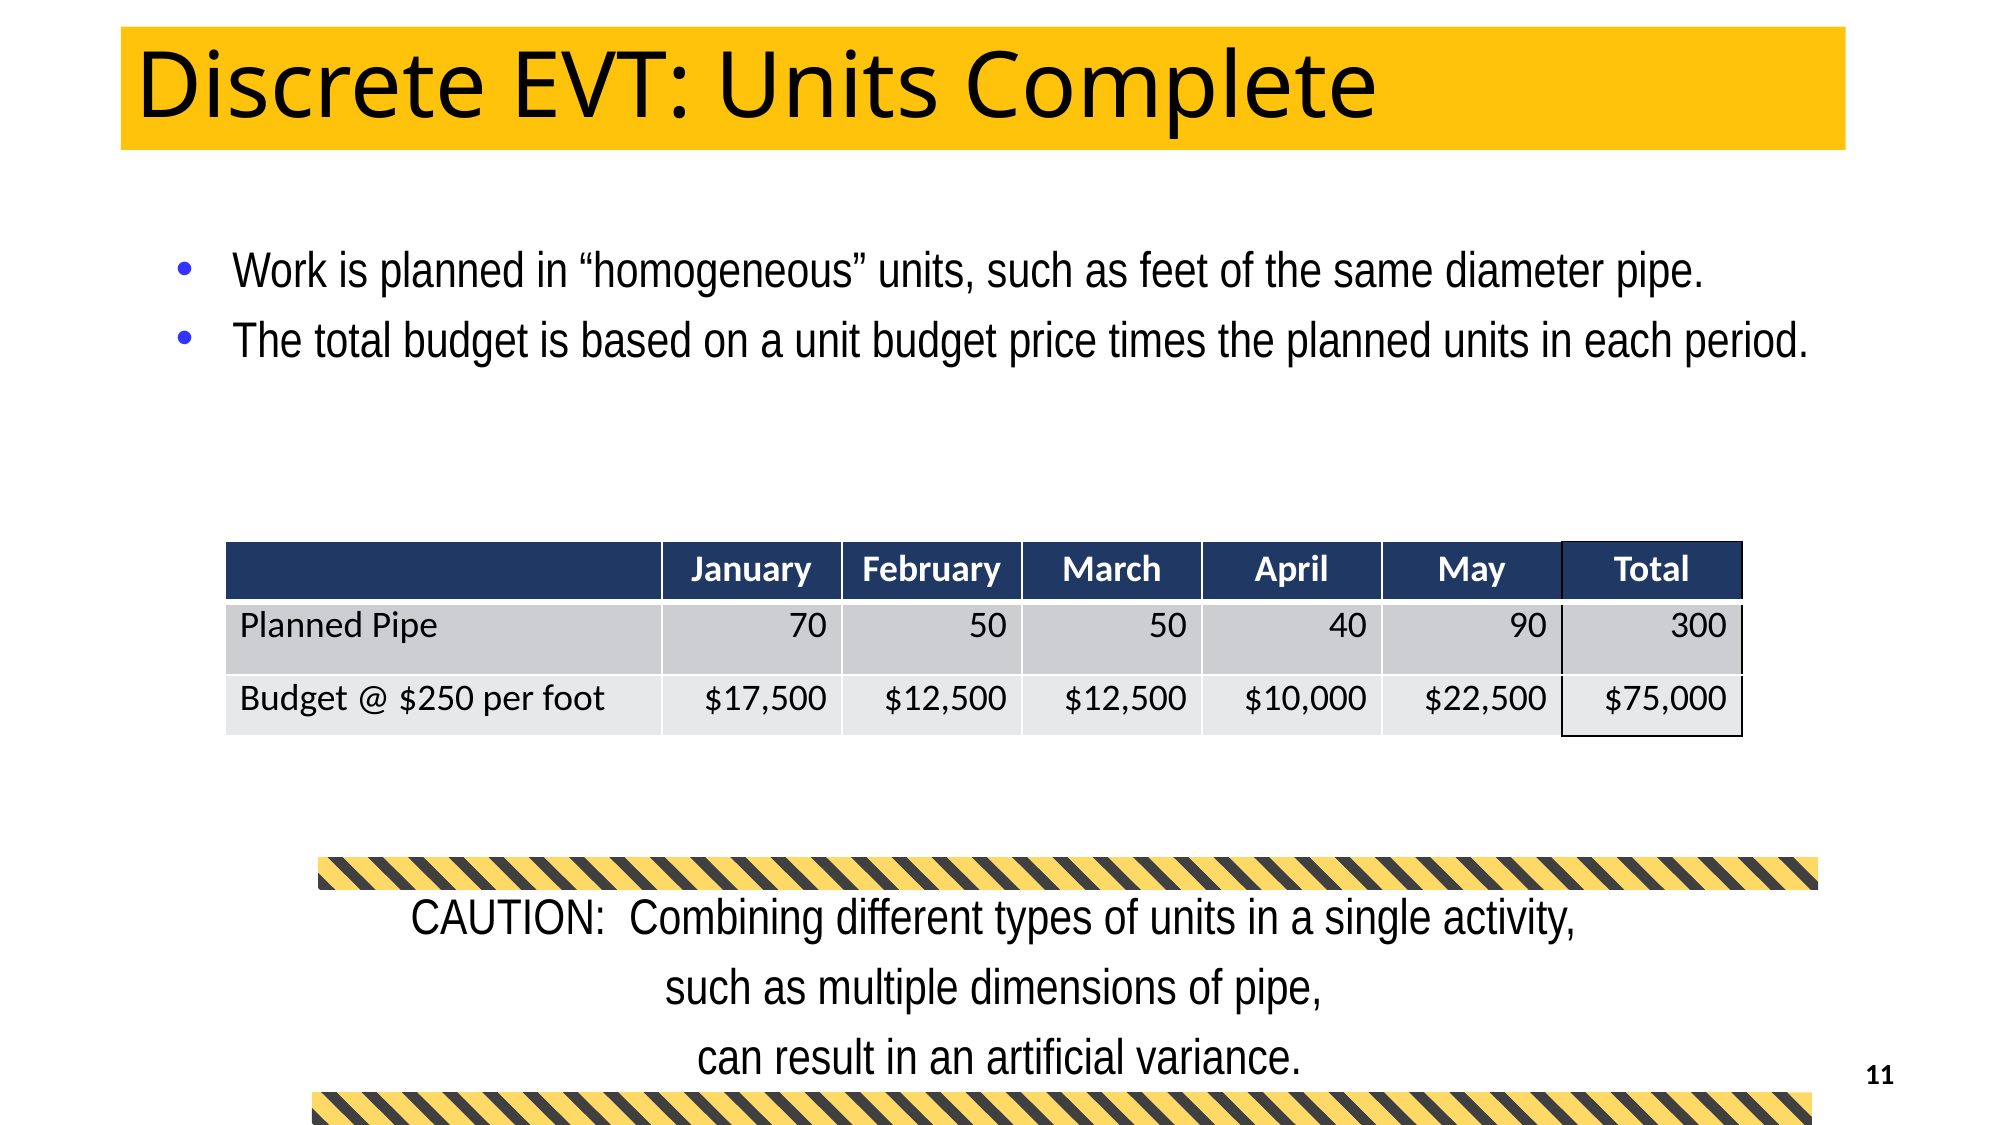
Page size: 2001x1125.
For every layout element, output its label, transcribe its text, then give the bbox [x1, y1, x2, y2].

table_cell 40 [1203, 605, 1381, 674]
table_header May [1383, 542, 1561, 599]
table_cell $10,000 [1203, 676, 1381, 735]
table_cell 90 [1383, 605, 1561, 674]
table_header April [1203, 542, 1381, 599]
table_cell $75,000 [1563, 676, 1741, 735]
table_cell Budget @ $250 per foot [226, 676, 661, 735]
table_header February [843, 542, 1021, 599]
table_header Total [1563, 542, 1741, 599]
table_header March [1023, 542, 1201, 599]
text_box CAUTION: Combining different types of units in a single activity, such as multiple dimensions of pipe, can result in an artificial variance. [85, 877, 1915, 1092]
table_cell 70 [663, 605, 841, 674]
text_box Work is planned in “homogeneous” units, such as feet of the same diameter pipe. The total budget is based on a unit budget price times the planned units in each period. [160, 230, 1877, 376]
table_header [226, 542, 661, 599]
table_cell Planned Pipe [226, 605, 661, 674]
table_cell 300 [1563, 605, 1741, 674]
text_box Discrete EVT: Units Complete [120, 26, 1846, 150]
table_cell $22,500 [1383, 676, 1561, 735]
slide_number 11 [1459, 1042, 1910, 1103]
table_cell $17,500 [663, 676, 841, 735]
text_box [311, 1092, 1812, 1125]
table_cell 50 [843, 605, 1021, 674]
table_cell $12,500 [1023, 676, 1201, 735]
table_cell 50 [1023, 605, 1201, 674]
table_cell $12,500 [843, 676, 1021, 735]
table_header January [663, 542, 841, 599]
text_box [317, 857, 1818, 890]
